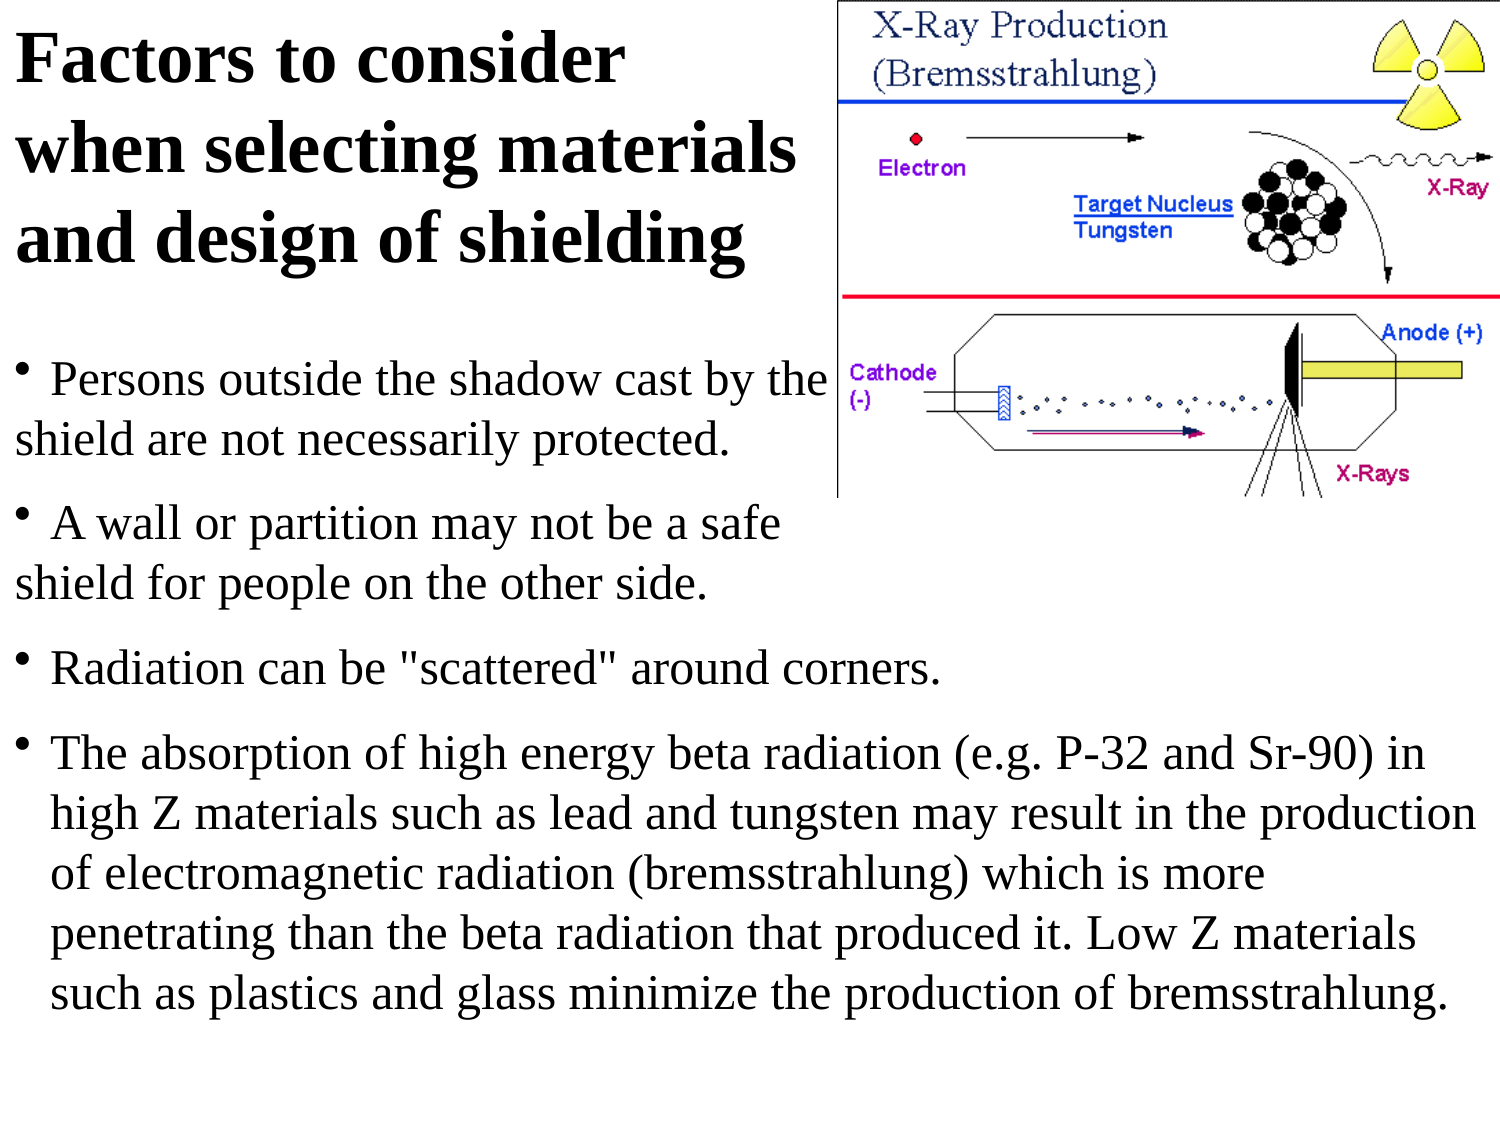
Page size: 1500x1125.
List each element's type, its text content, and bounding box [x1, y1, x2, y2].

picture [837, 0, 1500, 498]
text_box Persons outside the shadow cast by the shield are not necessarily protected. A wall or partition may not be a safe shield for people on the other side. Radiation can be "scattered" around corners. The absorption of high energy beta radiation (e.g. P-32 and Sr-90) in high Z materials such as lead and tungsten may result in the production of electromagnetic radiation (bremsstrahlung) which is more penetrating than the beta radiation that produced it. Low Z materials such as plastics and glass minimize the production of bremsstrahlung. [0, 337, 1500, 1028]
text_box Factors to consider when selecting materials and design of shielding [0, 0, 832, 285]
